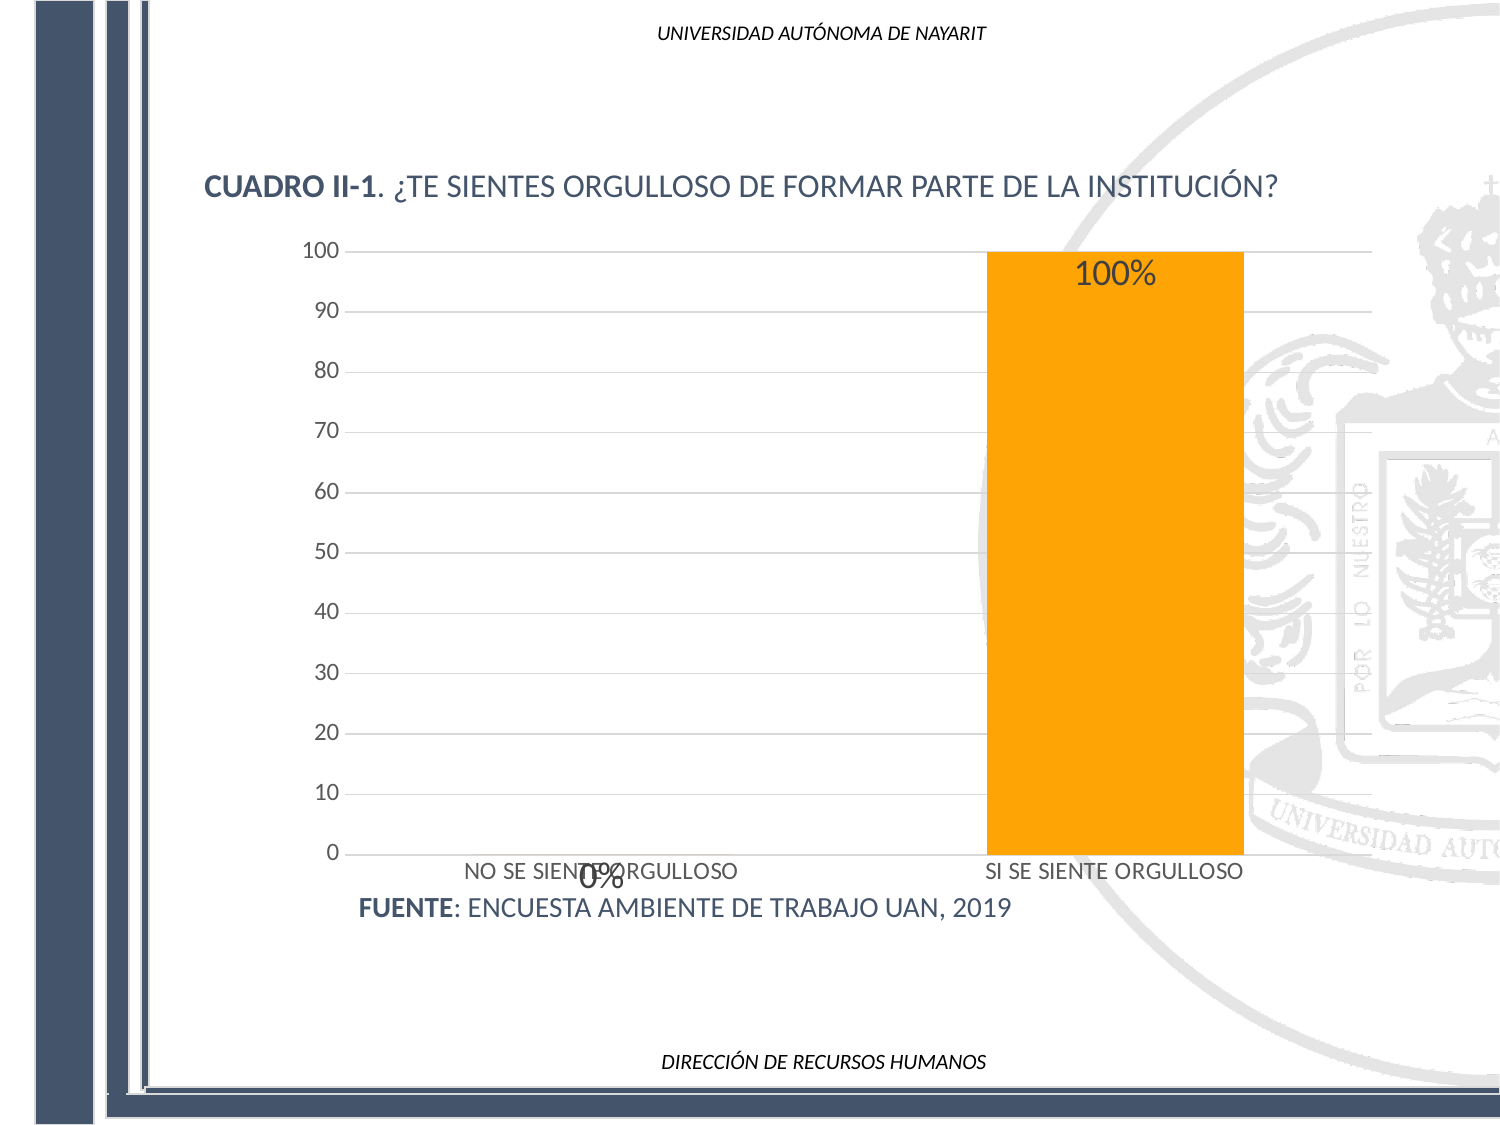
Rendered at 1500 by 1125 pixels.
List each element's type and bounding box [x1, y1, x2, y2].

chart [279, 225, 1395, 900]
text_box [34, 0, 1500, 1125]
